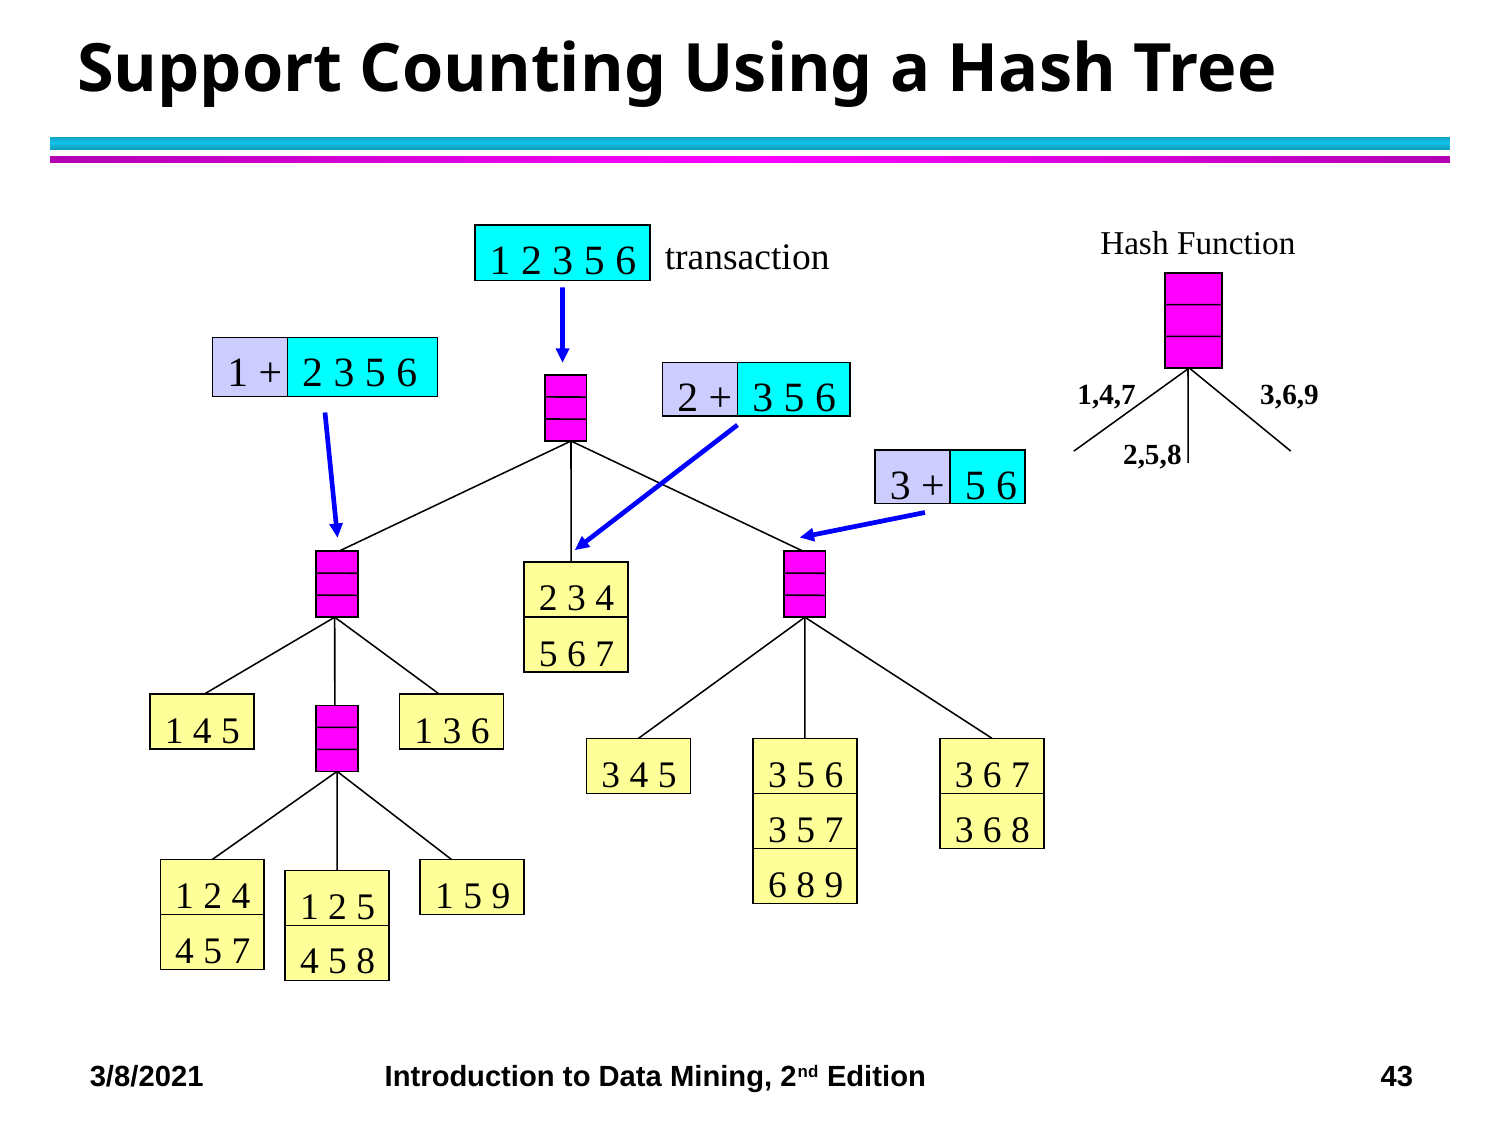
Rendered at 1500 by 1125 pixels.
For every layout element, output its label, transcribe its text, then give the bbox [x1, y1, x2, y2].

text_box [474, 224, 652, 291]
title Support Counting Using a Hash Tree [62, 24, 1421, 113]
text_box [149, 374, 1046, 990]
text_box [1062, 199, 1335, 478]
text_box [556, 299, 569, 363]
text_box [212, 337, 438, 403]
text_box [874, 449, 1033, 516]
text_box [662, 362, 852, 428]
text_box transaction [652, 224, 845, 285]
